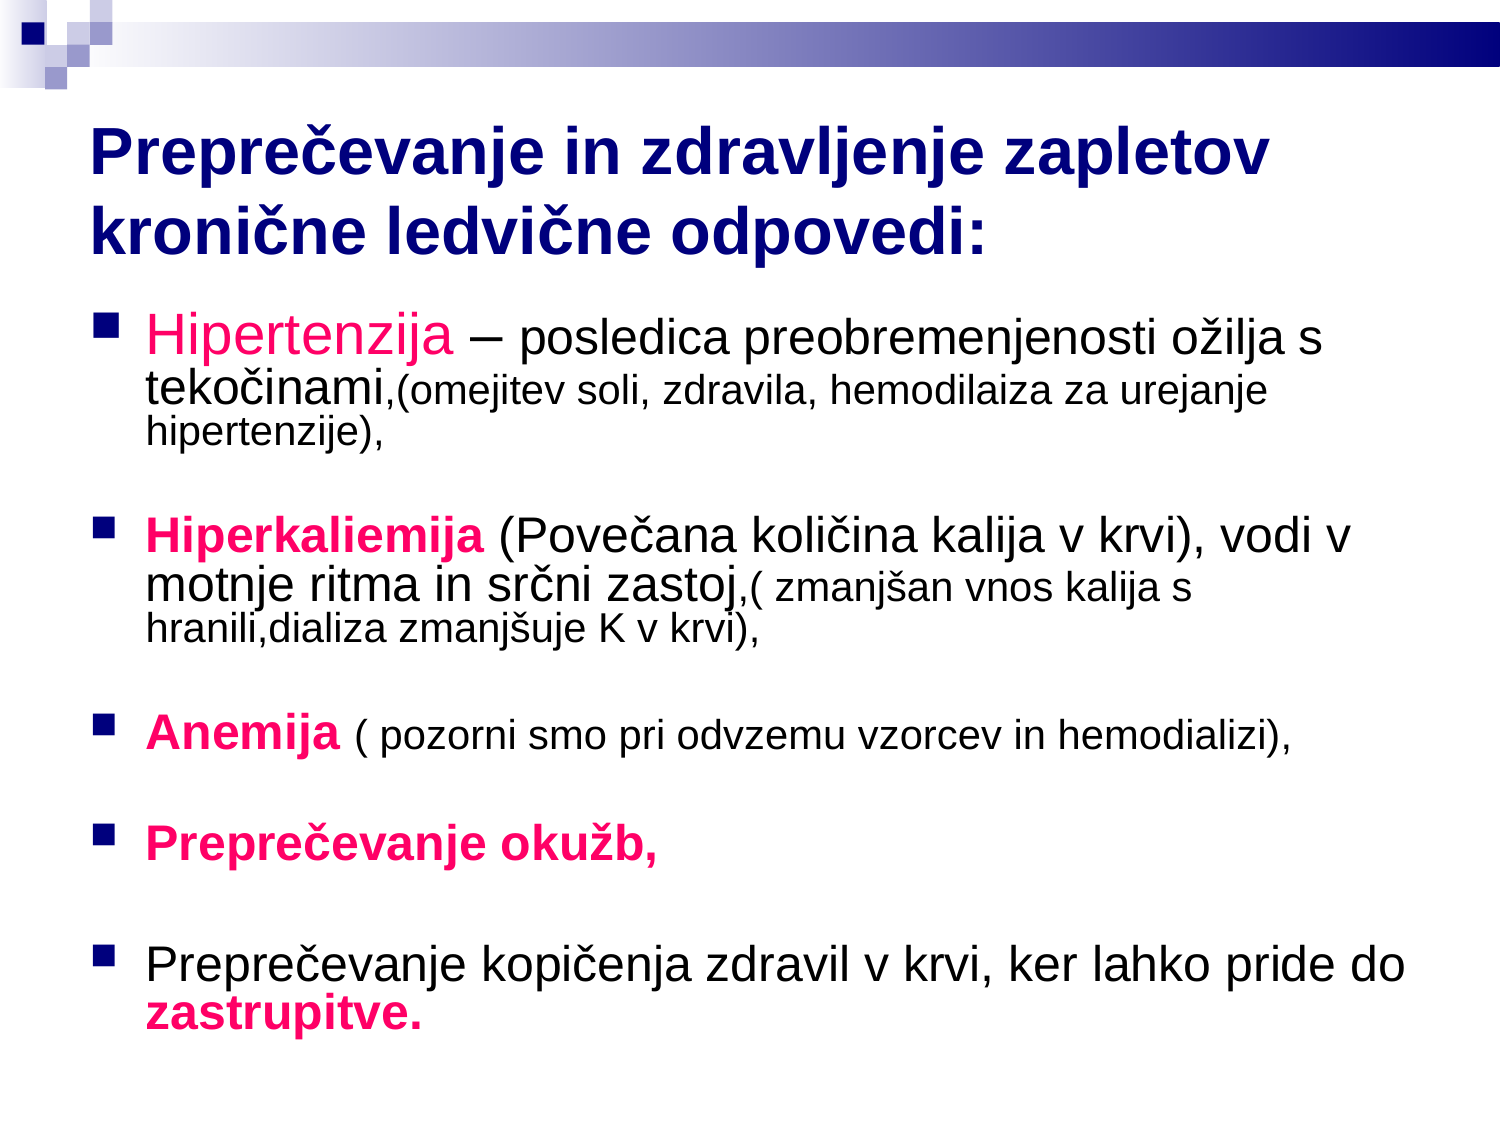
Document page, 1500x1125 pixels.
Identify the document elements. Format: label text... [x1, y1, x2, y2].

text_box Preprečevanje in zdravljenje zapletov kronične ledvične odpovedi: [74, 74, 1425, 300]
text_box Hipertenzija – posledica preobremenjenosti ožilja s tekočinami,(omejitev soli, zdravila, hemodilaiza za urejanje hipertenzije), Hiperkaliemija (Povečana količina kalija v krvi), vodi v motnje ritma in srčni zastoj,( zmanjšan vnos kalija s hranili,dializa zmanjšuje K v krvi), Anemija ( pozorni smo pri odvzemu vzorcev in hemodializi), Preprečevanje okužb, Preprečevanje kopičenja zdravil v krvi, ker lahko pride do zastrupitve. [74, 302, 1425, 1083]
